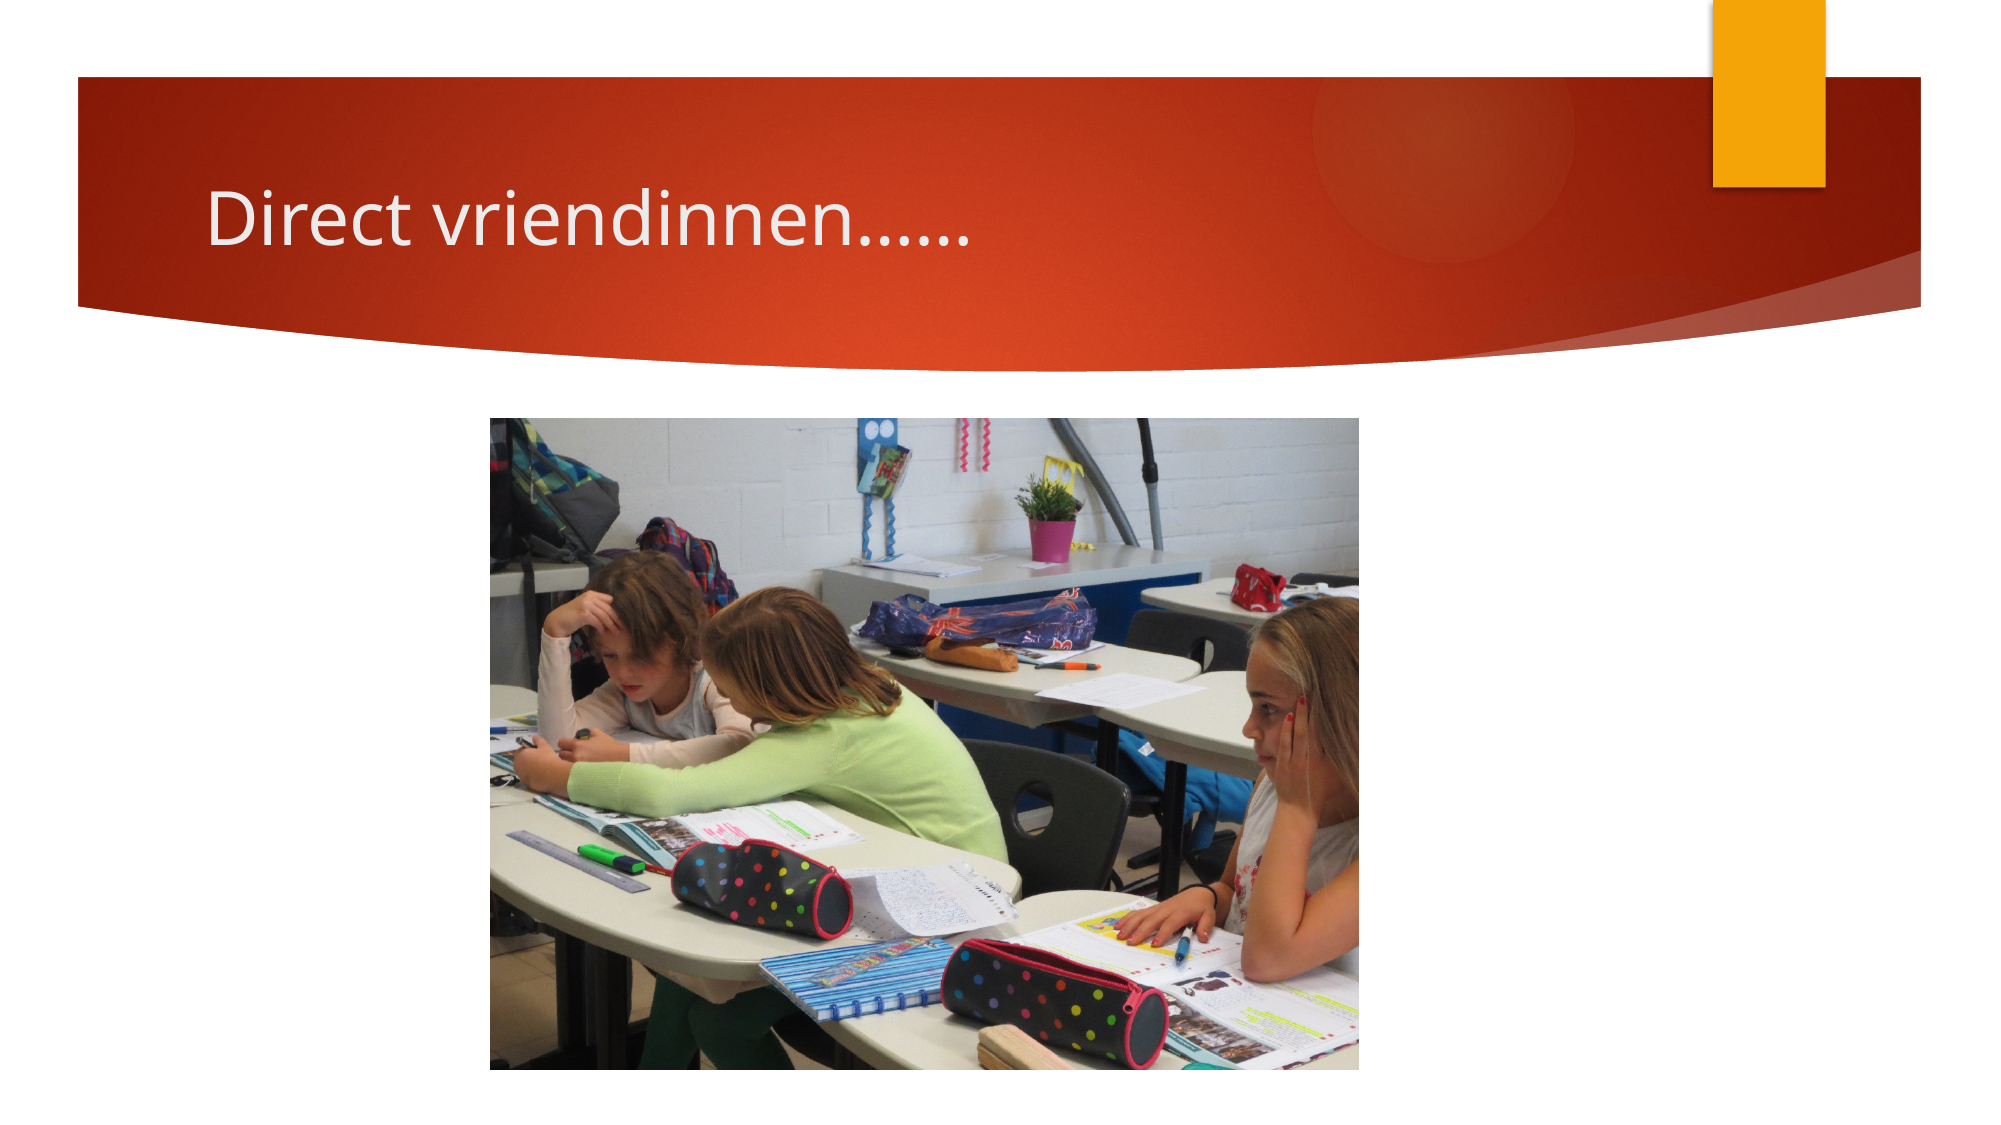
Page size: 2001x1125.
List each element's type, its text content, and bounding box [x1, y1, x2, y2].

title Direct vriendinnen…… [189, 155, 1627, 275]
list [489, 418, 1359, 1070]
